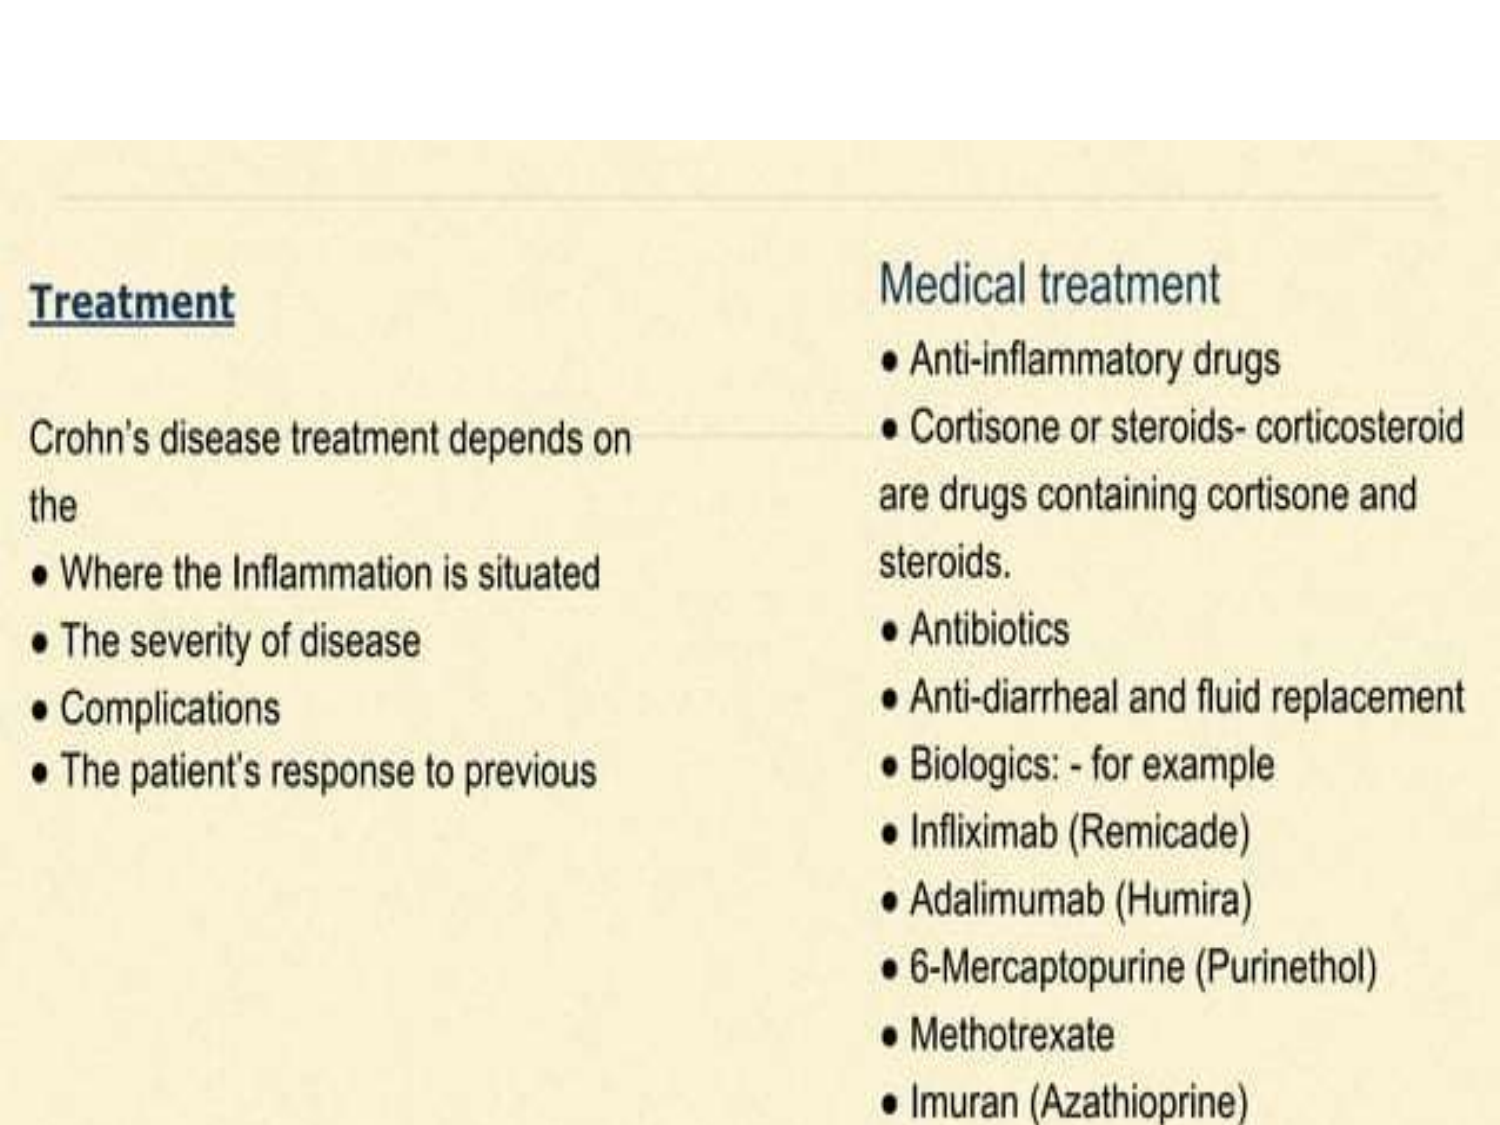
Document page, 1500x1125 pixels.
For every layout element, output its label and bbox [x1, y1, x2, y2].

picture [0, 139, 1500, 1125]
